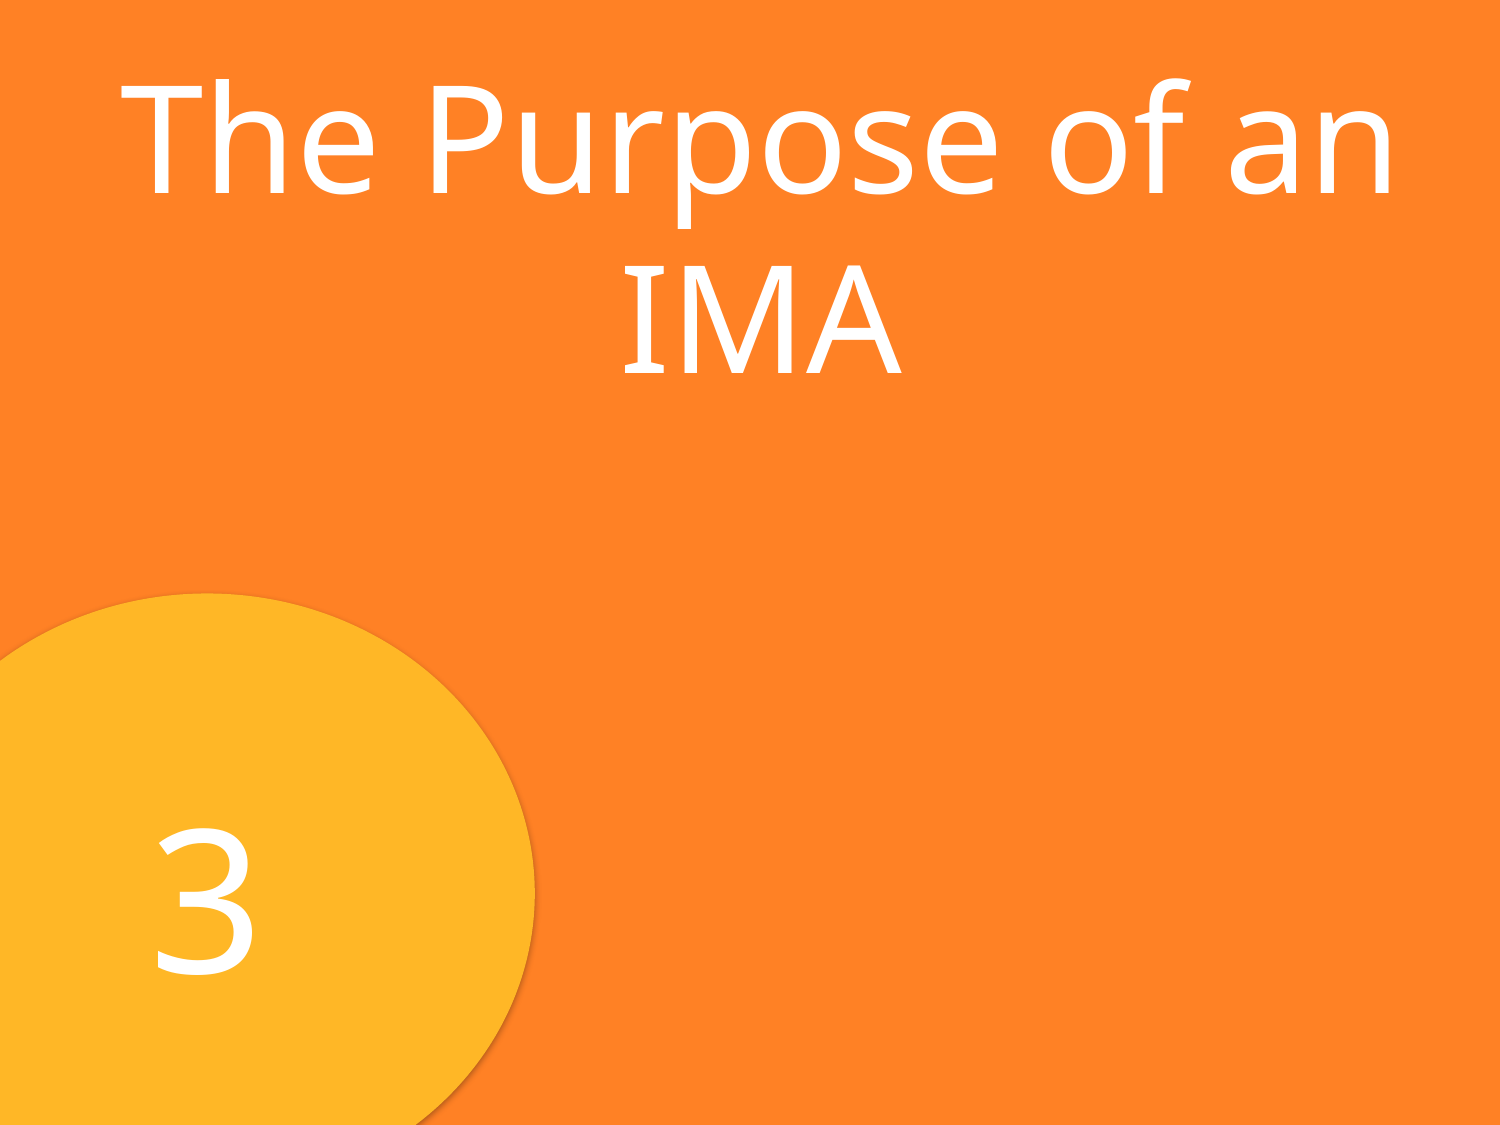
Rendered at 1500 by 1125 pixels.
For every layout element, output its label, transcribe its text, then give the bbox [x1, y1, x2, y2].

text_box 3 [0, 592, 536, 1125]
text_box The Purpose of an IMA [0, 36, 1500, 412]
